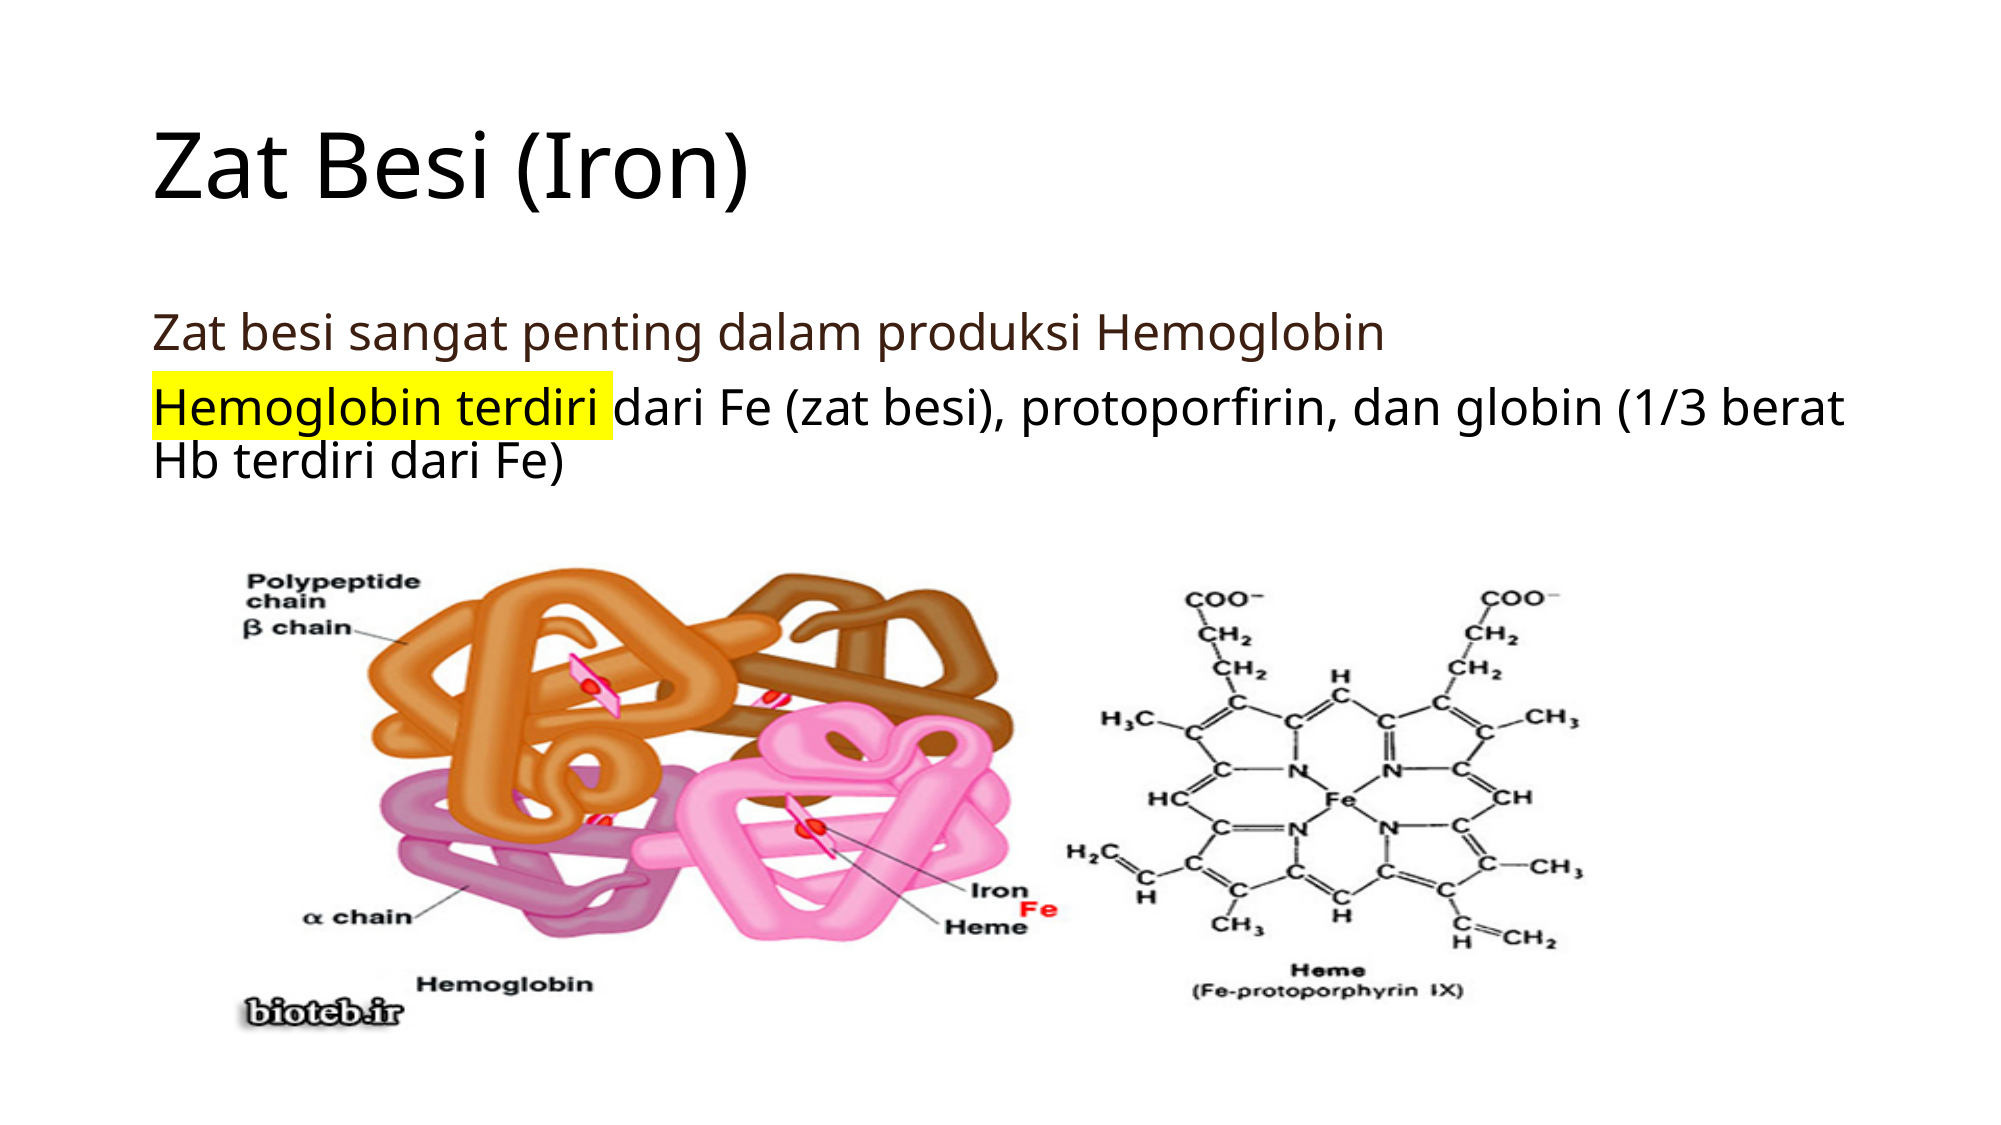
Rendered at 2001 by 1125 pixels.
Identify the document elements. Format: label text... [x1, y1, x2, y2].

title Zat Besi (Iron) [137, 59, 1863, 278]
list Zat besi sangat penting dalam produksi Hemoglobin Hemoglobin terdiri dari Fe (zat besi), protoporfirin, dan globin (1/3 berat Hb terdiri dari Fe) [137, 299, 1863, 1014]
picture [232, 562, 1587, 1036]
